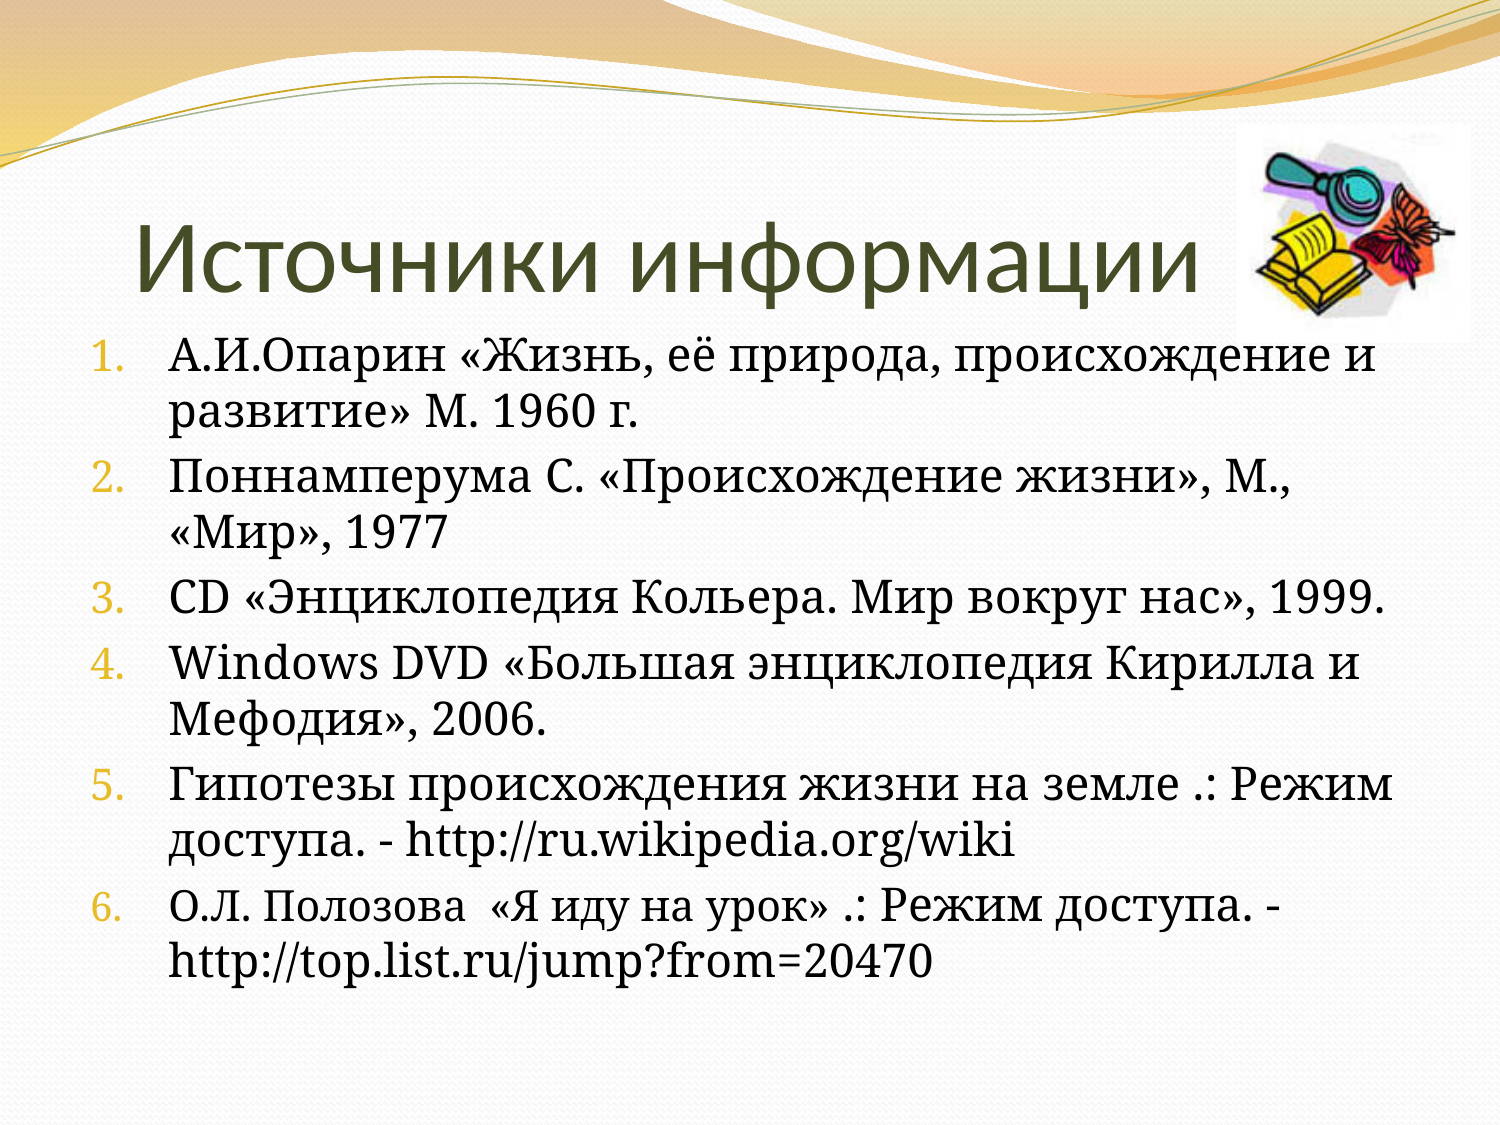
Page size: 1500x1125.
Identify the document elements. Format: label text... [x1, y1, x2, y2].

title Источники информации [100, 125, 1235, 314]
list А.И.Опарин «Жизнь, её природа, происхождение и развитие» М. 1960 г. Поннамперума С. «Происхождение жизни», М., «Мир», 1977 CD «Энциклопедия Кольера. Мир вокруг нас», 1999. Windows DVD «Большая энциклопедия Кирилла и Мефодия», 2006. Гипотезы происхождения жизни на земле .: Режим доступа. - http://ru.wikipedia.org/wiki О.Л. Полозова «Я иду на урок» .: Режим доступа. - http://top.list.ru/jump?from=20470 [74, 317, 1426, 1038]
picture [1235, 125, 1471, 343]
